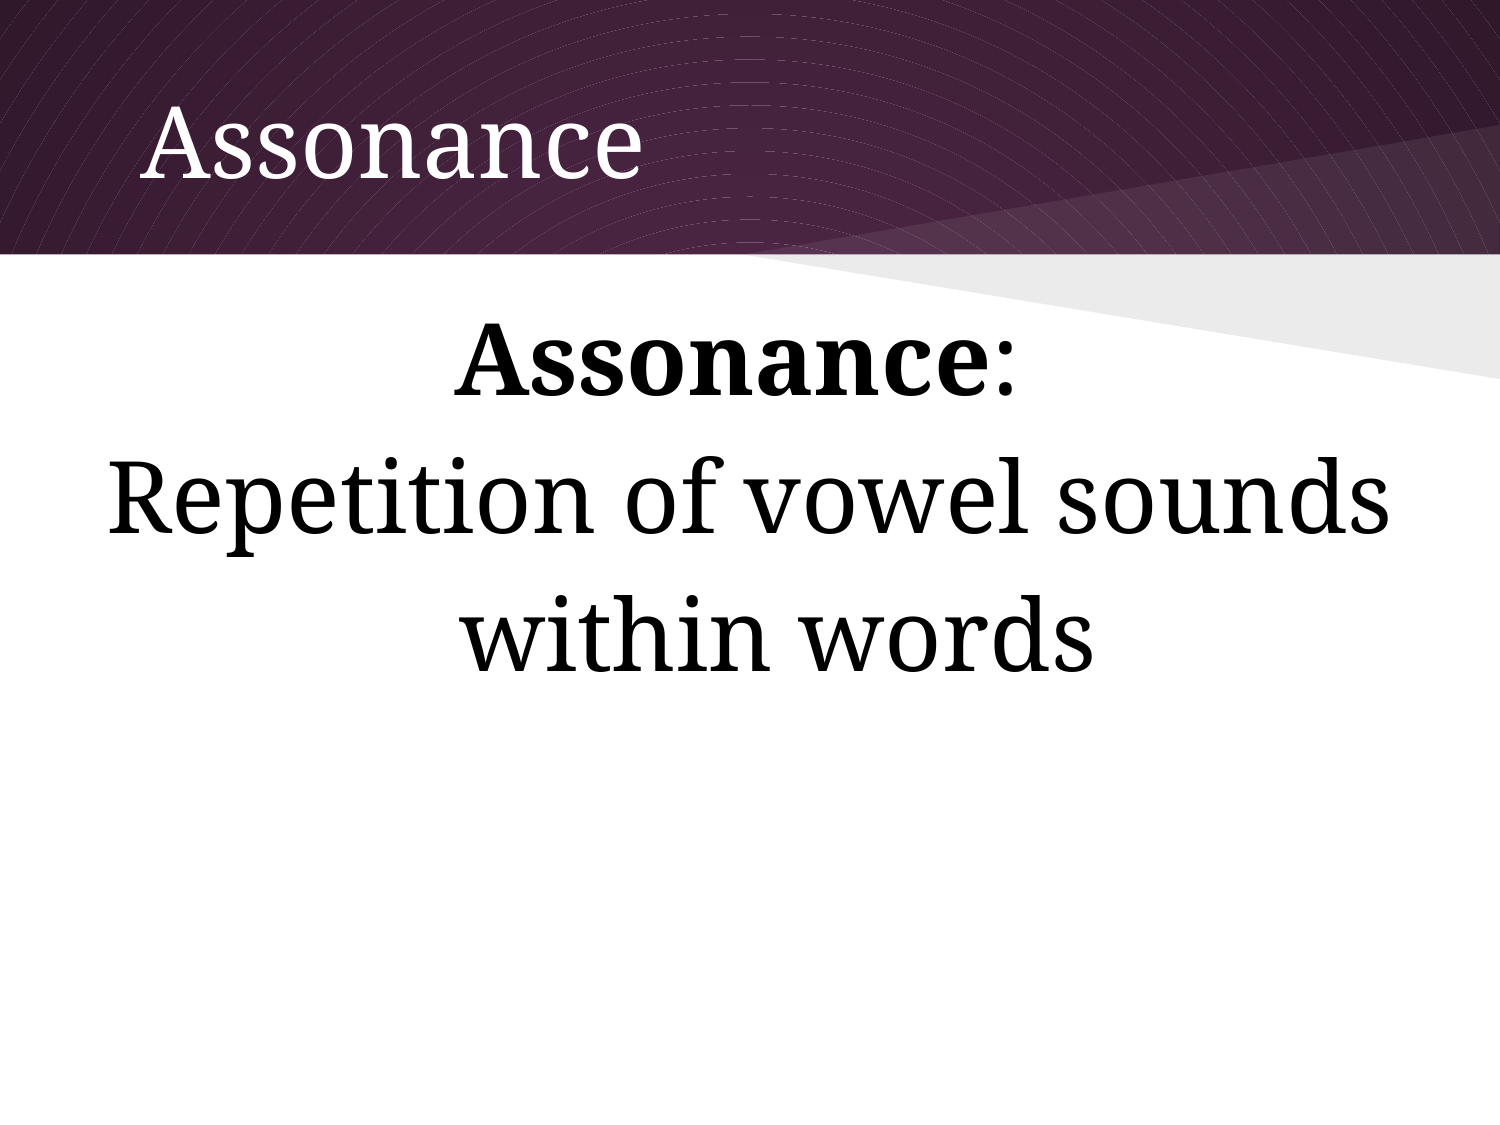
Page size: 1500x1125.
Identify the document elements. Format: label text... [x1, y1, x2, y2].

list Assonance: Repetition of vowel sounds within words [75, 262, 1425, 1078]
title Assonance [75, 45, 1425, 233]
